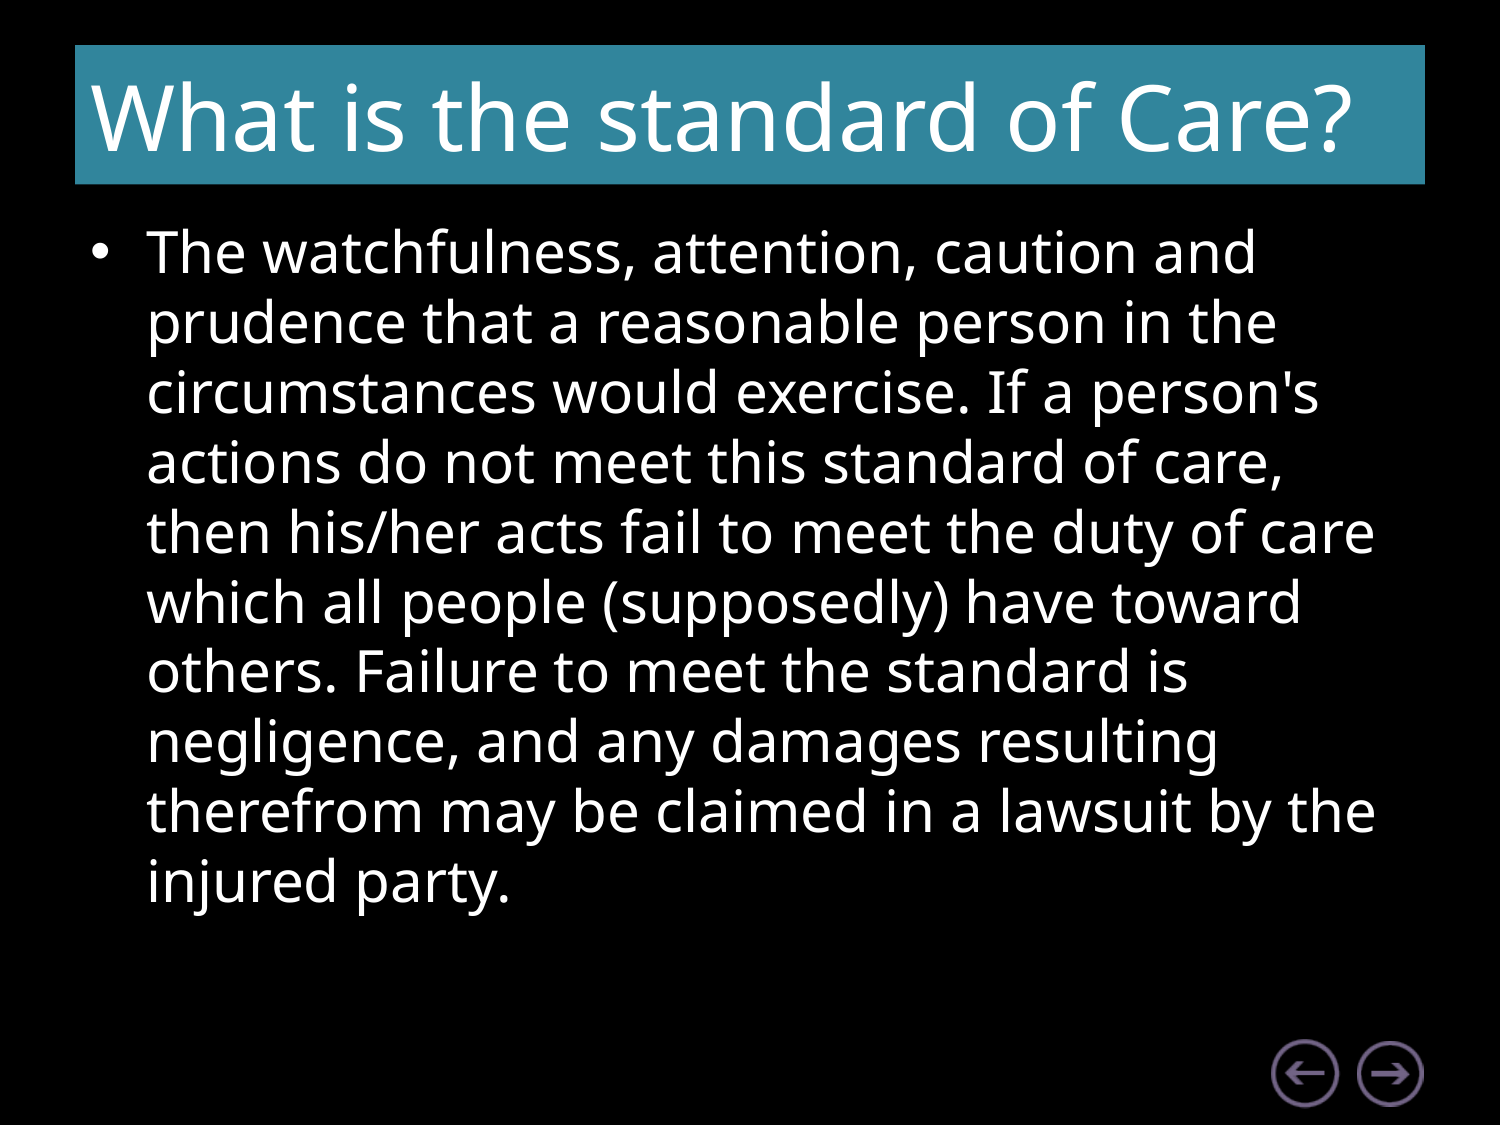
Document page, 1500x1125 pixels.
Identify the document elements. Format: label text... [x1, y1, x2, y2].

title What is the standard of Care? [75, 45, 1425, 185]
list The watchfulness, attention, caution and prudence that a reasonable person in the circumstances would exercise. If a person's actions do not meet this standard of care, then his/her acts fail to meet the duty of care which all people (supposedly) have toward others. Failure to meet the standard is negligence, and any damages resulting therefrom may be claimed in a lawsuit by the injured party. [75, 208, 1425, 1083]
